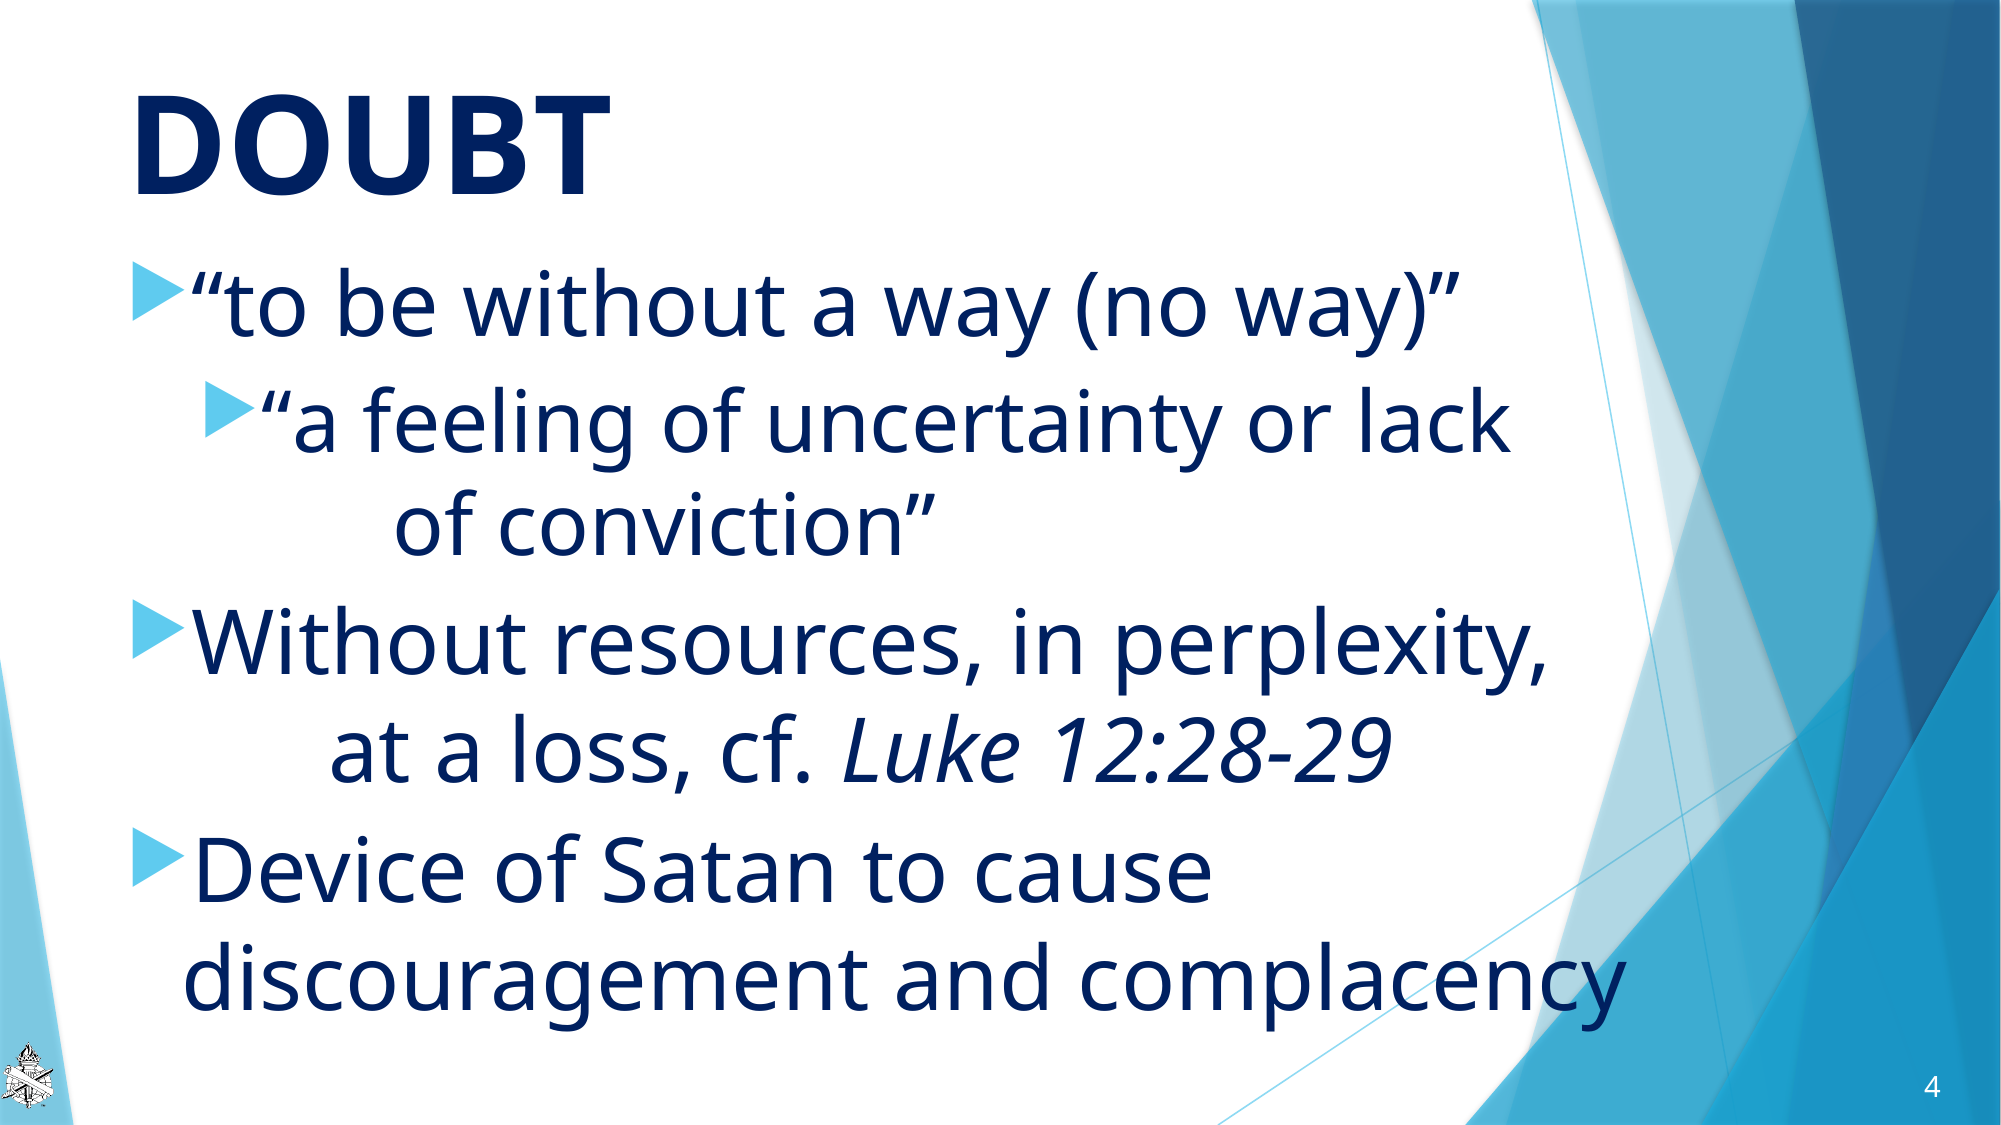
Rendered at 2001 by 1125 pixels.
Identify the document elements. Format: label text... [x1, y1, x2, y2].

title Doubt [111, 49, 1522, 238]
list “to be without a way (no way)” “a feeling of uncertainty or lack of conviction” Without resources, in perplexity, at a loss, cf. Luke 12:28-29 Device of Satan to cause discouragement and complacency [111, 238, 1657, 1076]
picture [0, 1041, 55, 1111]
slide_number 4 [1843, 1057, 1956, 1118]
